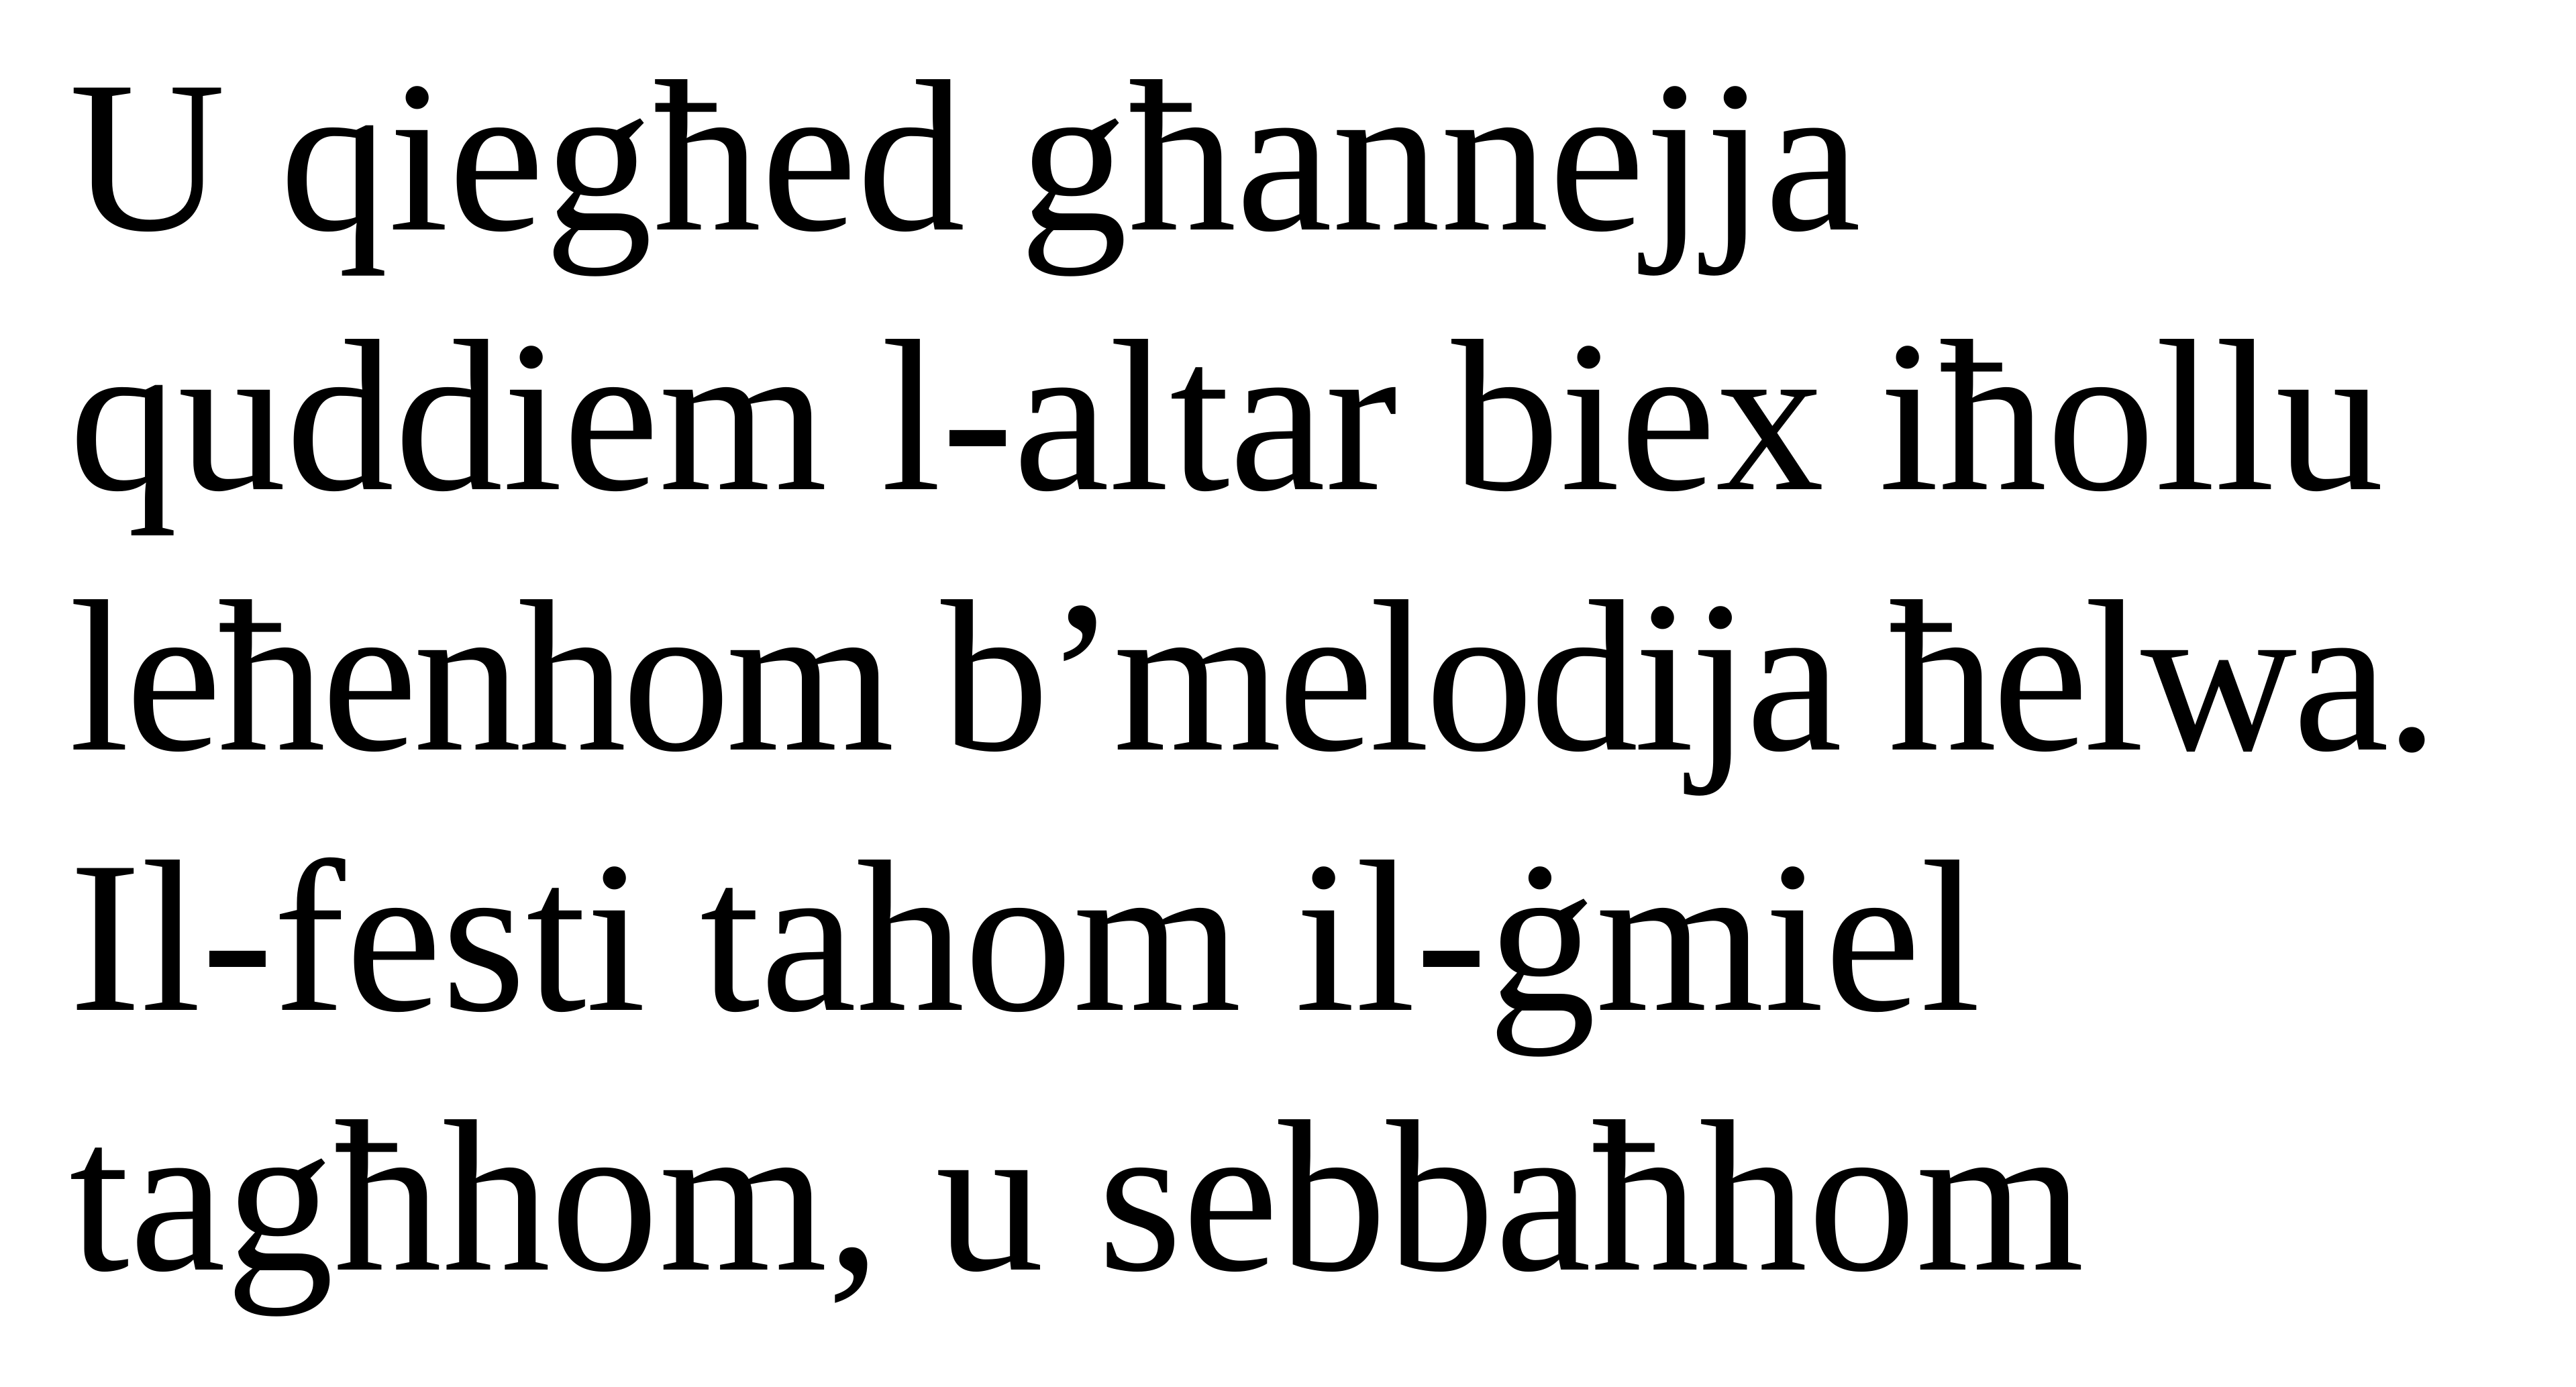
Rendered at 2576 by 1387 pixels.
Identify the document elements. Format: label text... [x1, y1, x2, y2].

text_box U qiegħed għannejja quddiem l-altar biex iħollu leħenhom b’melodija ħelwa. Il-festi tahom il-ġmiel tagħhom, u sebbaħhom [57, 11, 2520, 1318]
